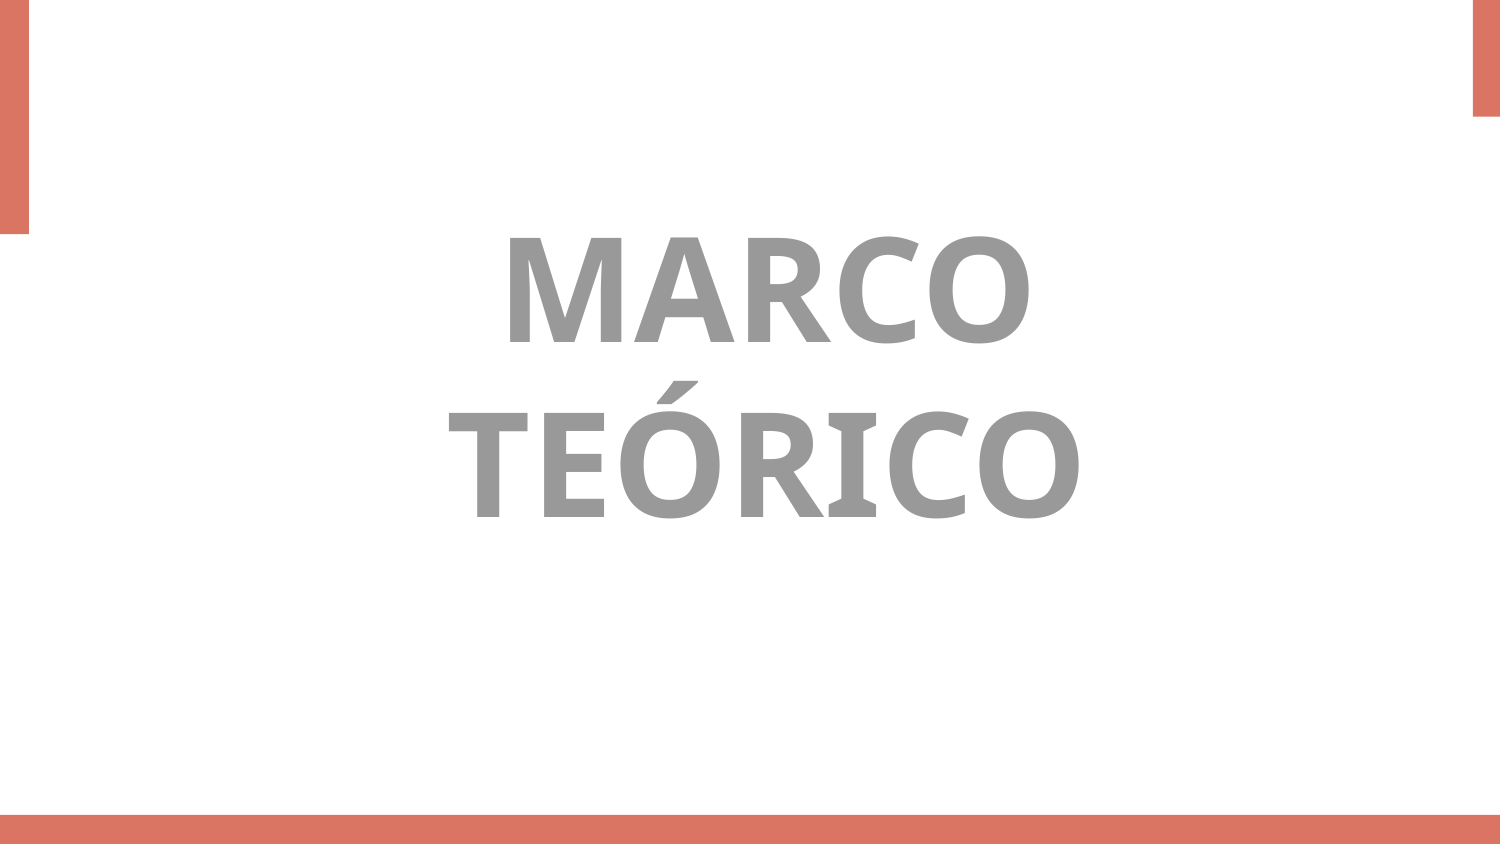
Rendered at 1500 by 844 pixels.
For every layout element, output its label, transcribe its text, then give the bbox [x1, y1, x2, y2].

title MARCO TEÓRICO [305, 181, 1230, 333]
